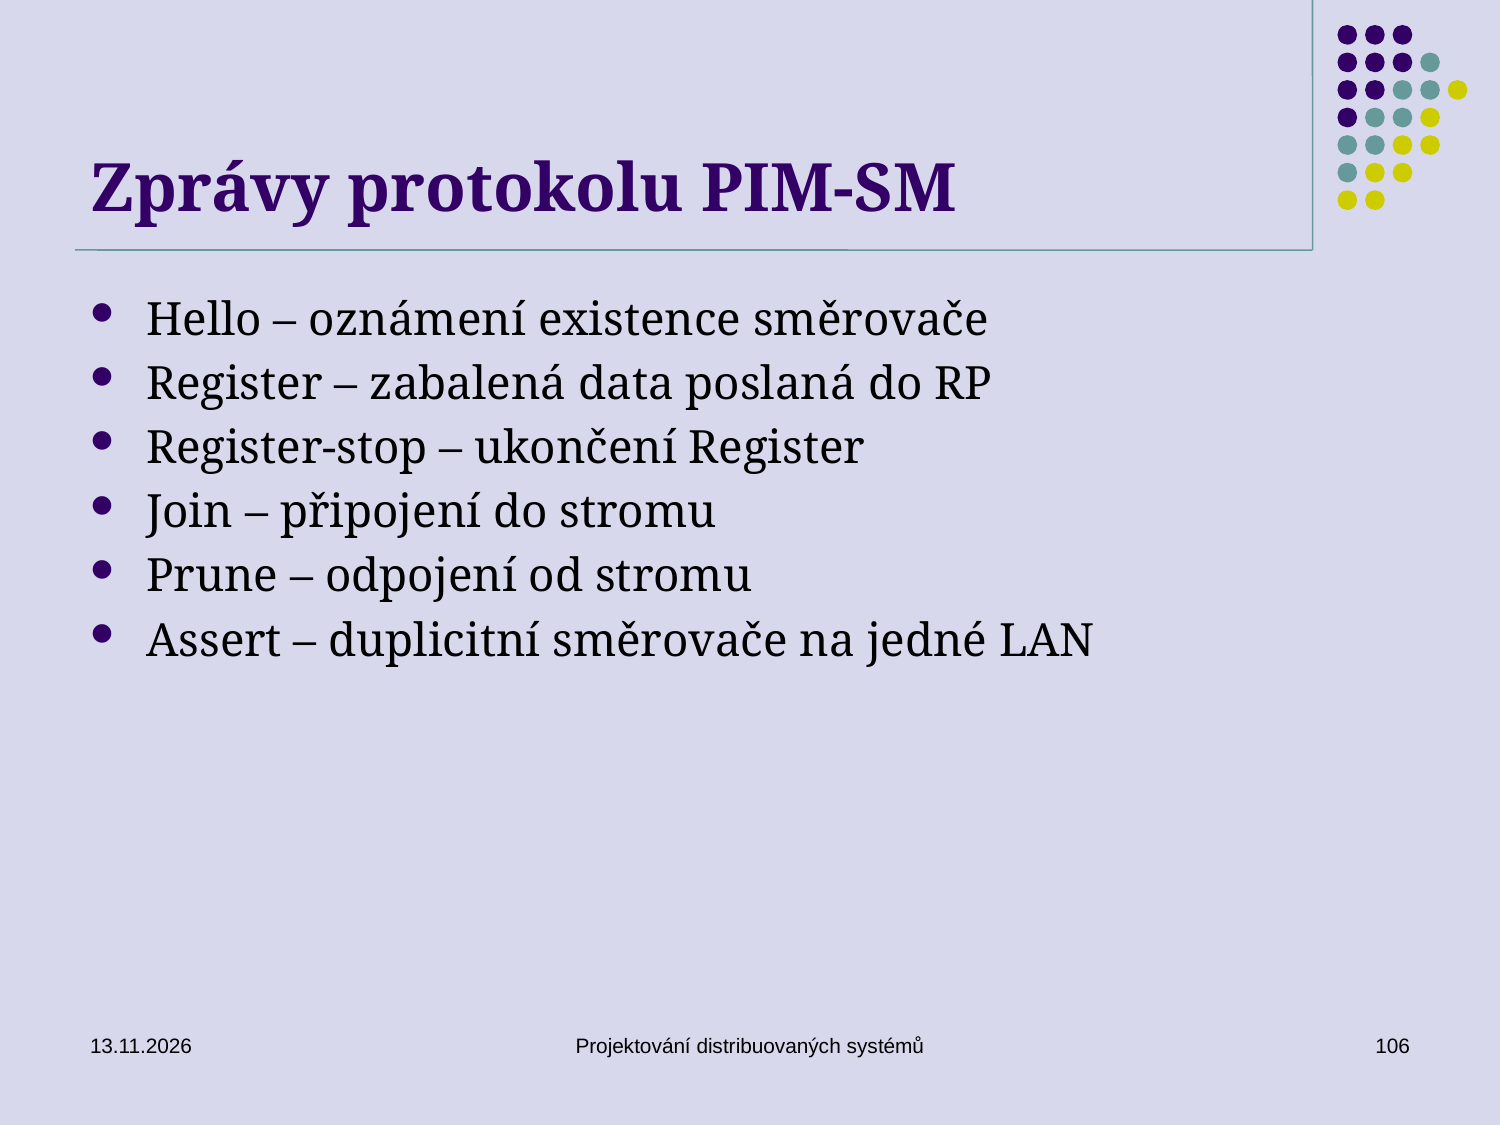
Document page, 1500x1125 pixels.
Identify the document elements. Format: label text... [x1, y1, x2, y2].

slide_number 106 [1074, 1025, 1425, 1100]
slide_number 15. 5. 2018 [75, 1025, 425, 1100]
title Zprávy protokolu PIM-SM [75, 20, 1313, 233]
footer Projektování distribuovaných systémů [512, 1025, 988, 1100]
list Hello – oznámení existence směrovače Register – zabalená data poslaná do RP Register-stop – ukončení Register Join – připojení do stromu Prune – odpojení od stromu Assert – duplicitní směrovače na jedné LAN [75, 282, 1425, 1006]
